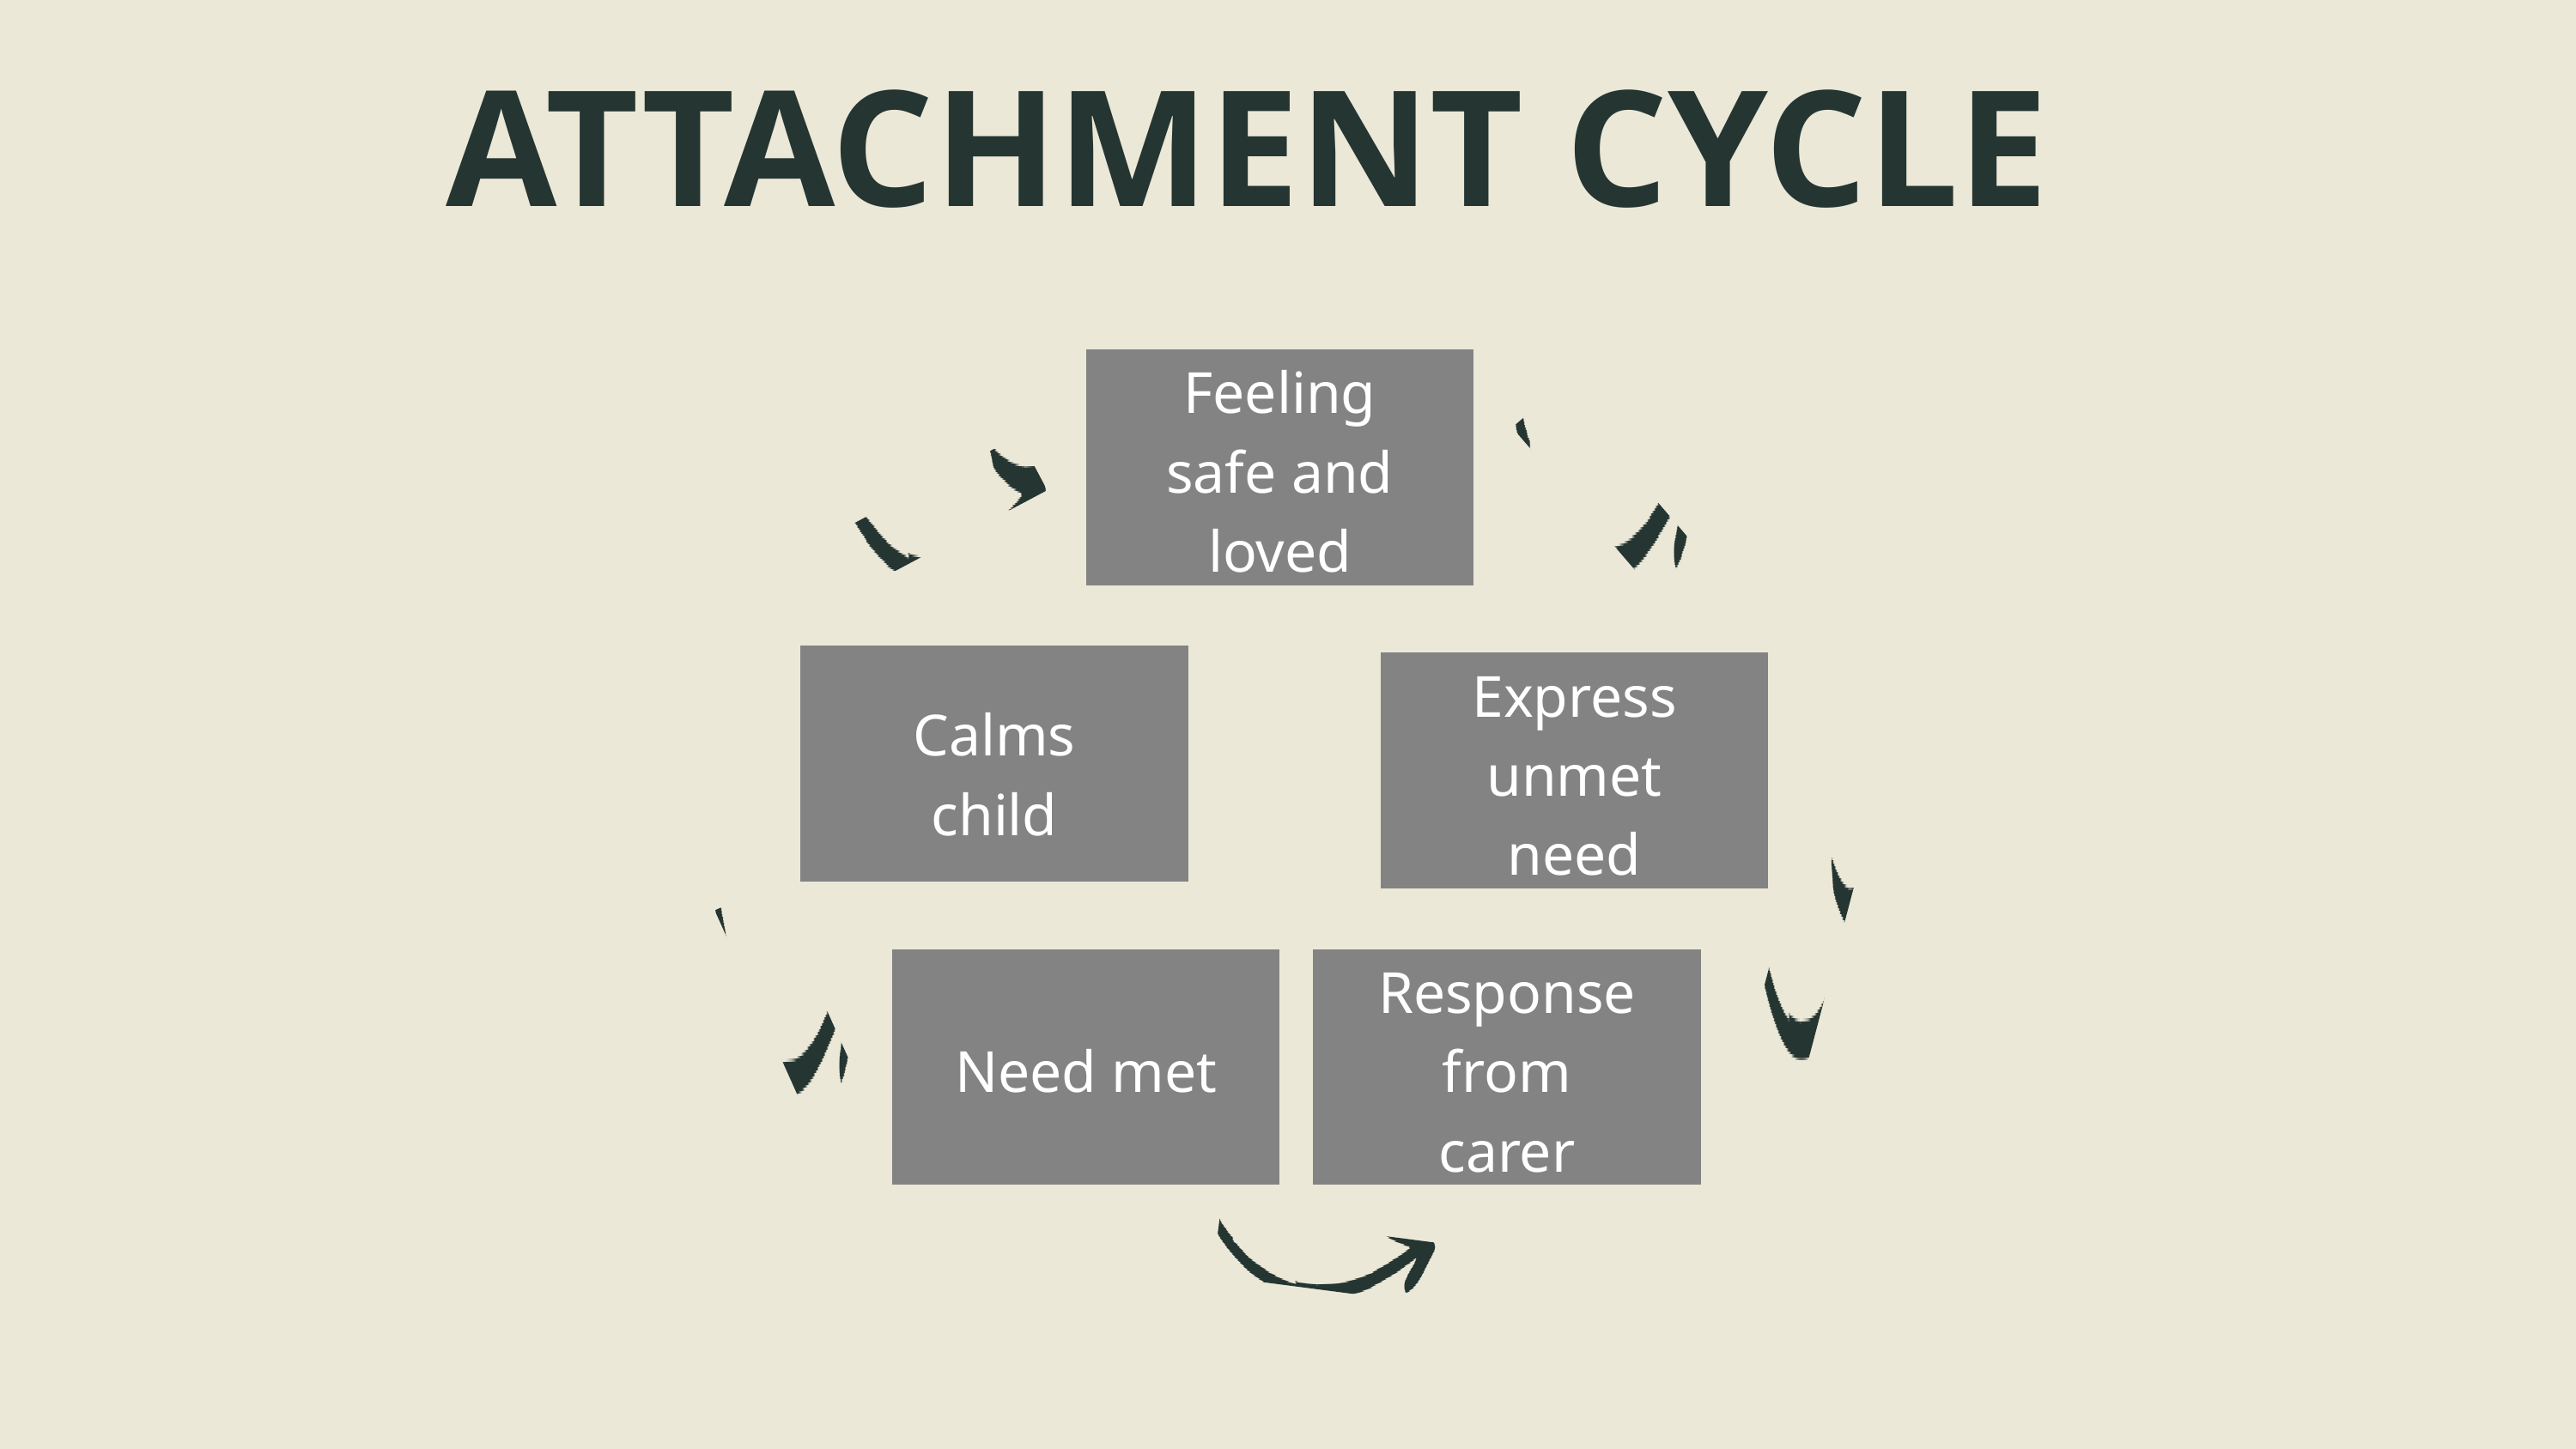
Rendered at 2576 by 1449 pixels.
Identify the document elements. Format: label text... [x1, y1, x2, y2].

text_box [1512, 387, 1701, 593]
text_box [1085, 349, 1474, 585]
text_box [1746, 843, 1862, 1070]
text_box ATTACHMENT CYCLE [446, 61, 2202, 239]
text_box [800, 646, 1188, 882]
text_box [826, 435, 1048, 593]
text_box [714, 885, 860, 1109]
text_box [1380, 652, 1769, 889]
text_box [891, 949, 1280, 1185]
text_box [1313, 949, 1701, 1185]
text_box [1212, 1214, 1437, 1304]
